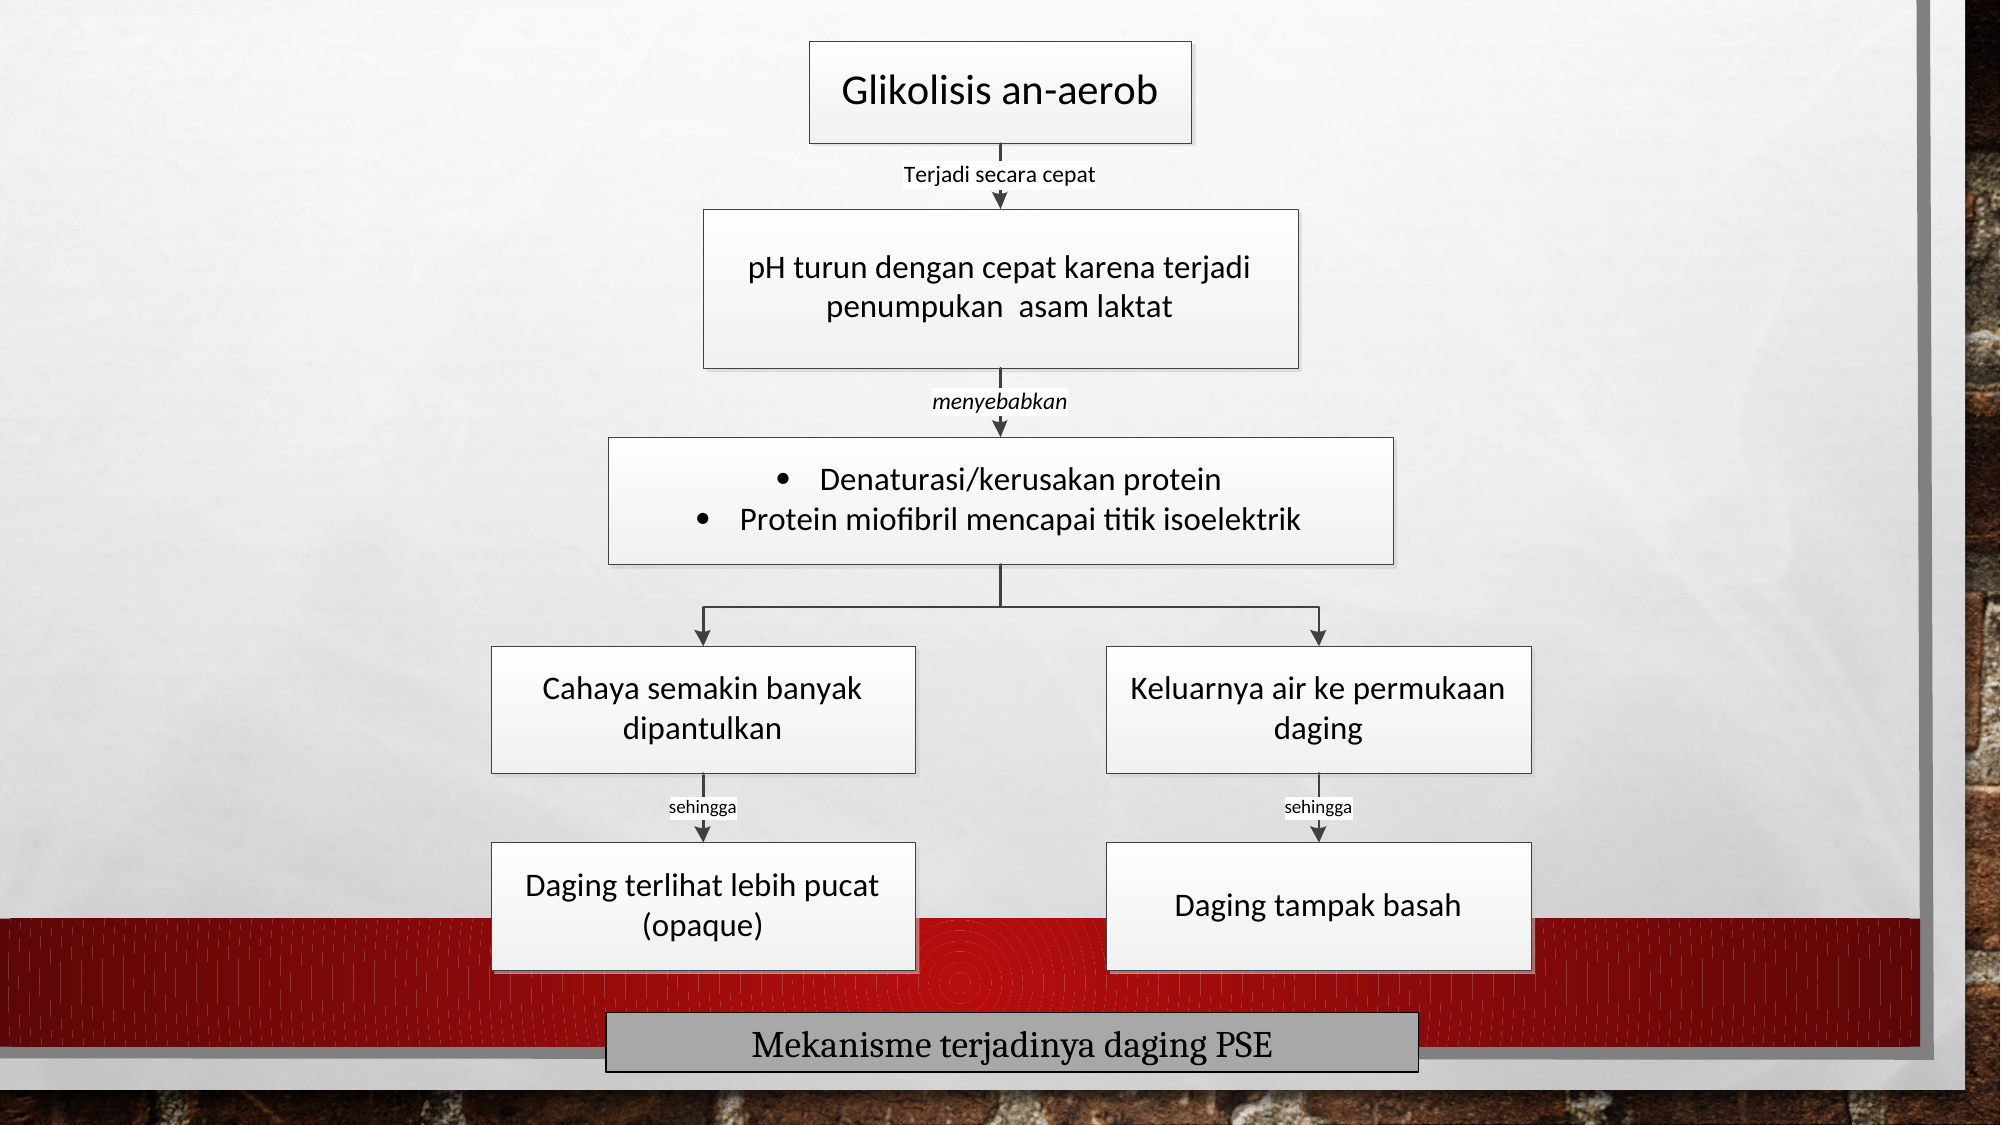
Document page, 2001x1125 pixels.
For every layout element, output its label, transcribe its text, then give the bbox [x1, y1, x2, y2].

picture [487, 37, 1538, 977]
text_box Mekanisme terjadinya daging PSE [605, 1012, 1419, 1073]
picture [0, 0, 2000, 1125]
